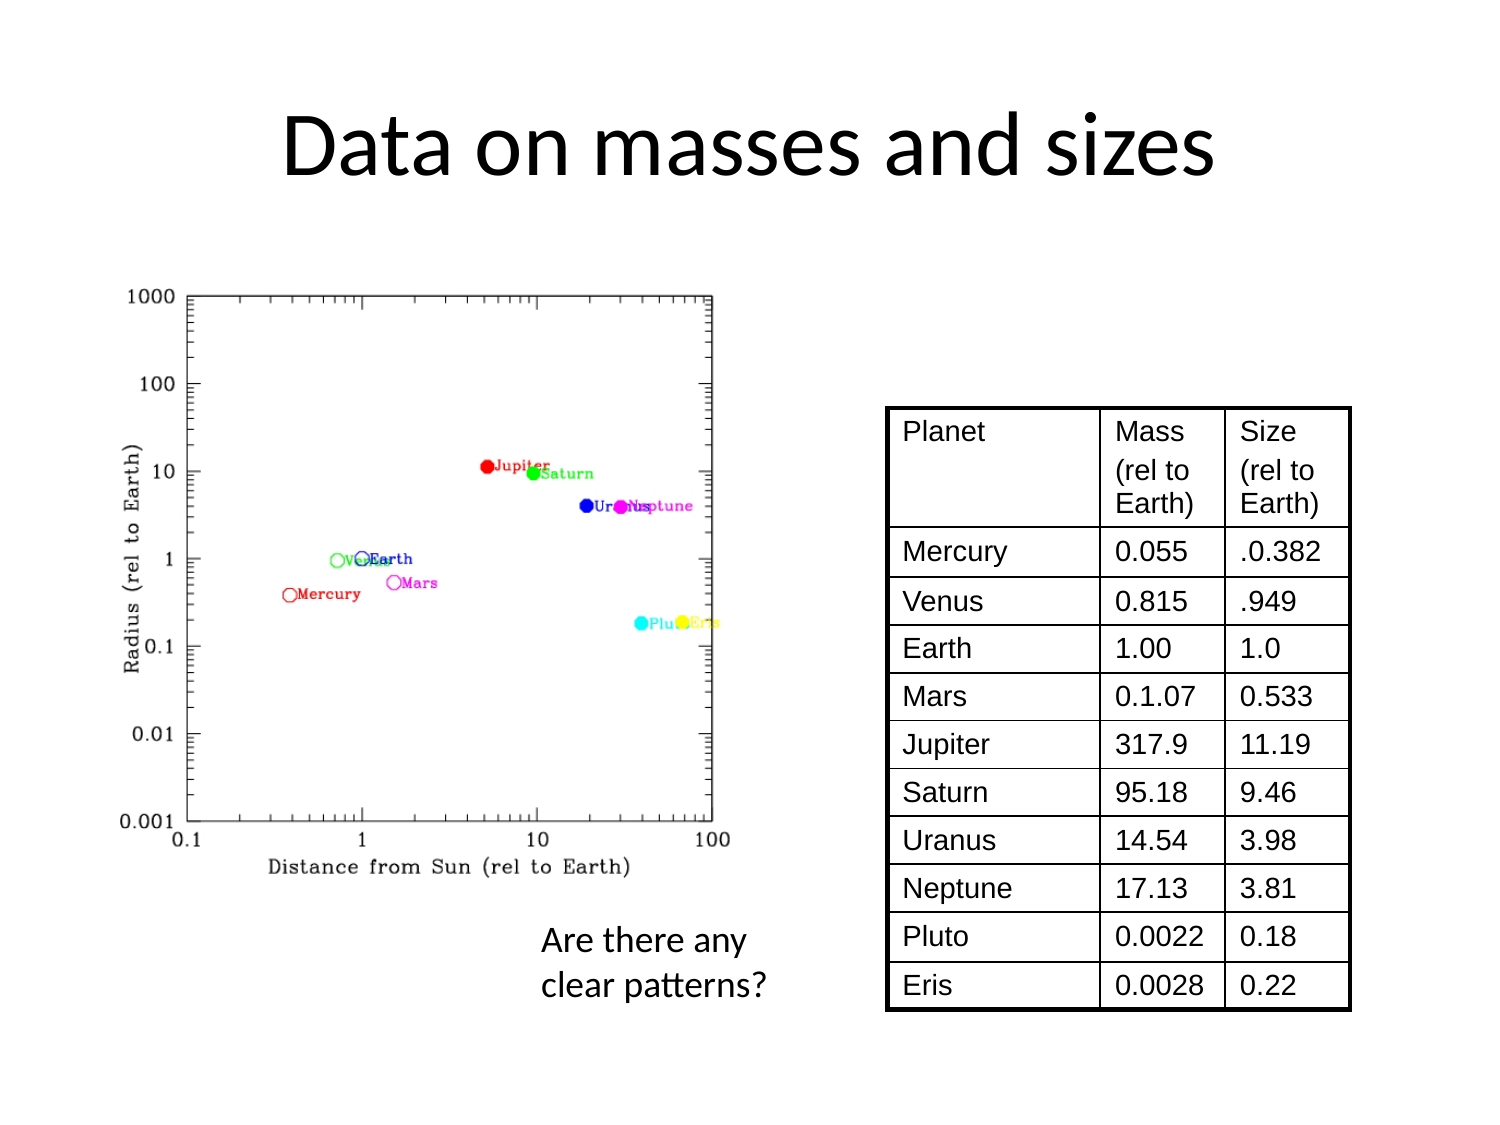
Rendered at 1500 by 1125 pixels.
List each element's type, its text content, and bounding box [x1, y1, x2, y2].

table_cell .949 [1226, 578, 1348, 624]
table_cell 11.19 [1226, 721, 1348, 768]
table_cell 0.1.07 [1101, 674, 1224, 720]
table_cell Earth [890, 626, 1099, 672]
table_cell Mars [890, 674, 1099, 720]
table_cell 17.13 [1101, 865, 1224, 911]
table_cell Eris [890, 963, 1099, 1007]
table_cell 0.055 [1101, 528, 1224, 576]
table_cell 9.46 [1226, 769, 1348, 815]
table_cell Saturn [890, 769, 1099, 815]
table_cell 95.18 [1101, 769, 1224, 815]
picture [119, 262, 745, 888]
list [75, 262, 1425, 1005]
table_cell 14.54 [1101, 817, 1224, 863]
table_cell .0.382 [1226, 528, 1348, 576]
table_cell Jupiter [890, 721, 1099, 768]
table_cell 0.0022 [1101, 913, 1224, 961]
table_cell 3.81 [1226, 865, 1348, 911]
table_cell 1.00 [1101, 626, 1224, 672]
title Data on masses and sizes [75, 45, 1425, 233]
table_header Planet [890, 410, 1099, 526]
table_cell Mercury [890, 528, 1099, 576]
table_cell 0.815 [1101, 578, 1224, 624]
table_cell 0.18 [1226, 913, 1348, 961]
table_cell 0.0028 [1101, 963, 1224, 1007]
table_cell Uranus [890, 817, 1099, 863]
text_box Are there any clear patterns? [526, 907, 789, 1013]
table_cell 1.0 [1226, 626, 1348, 672]
table_cell Venus [890, 578, 1099, 624]
table_cell Neptune [890, 865, 1099, 911]
table_cell 317.9 [1101, 721, 1224, 768]
table_cell 0.533 [1226, 674, 1348, 720]
table_cell Pluto [890, 913, 1099, 961]
table_cell 0.22 [1226, 963, 1348, 1007]
table_cell 3.98 [1226, 817, 1348, 863]
table_header Size (rel to Earth) [1226, 410, 1348, 526]
table_header Mass (rel to Earth) [1101, 410, 1224, 526]
